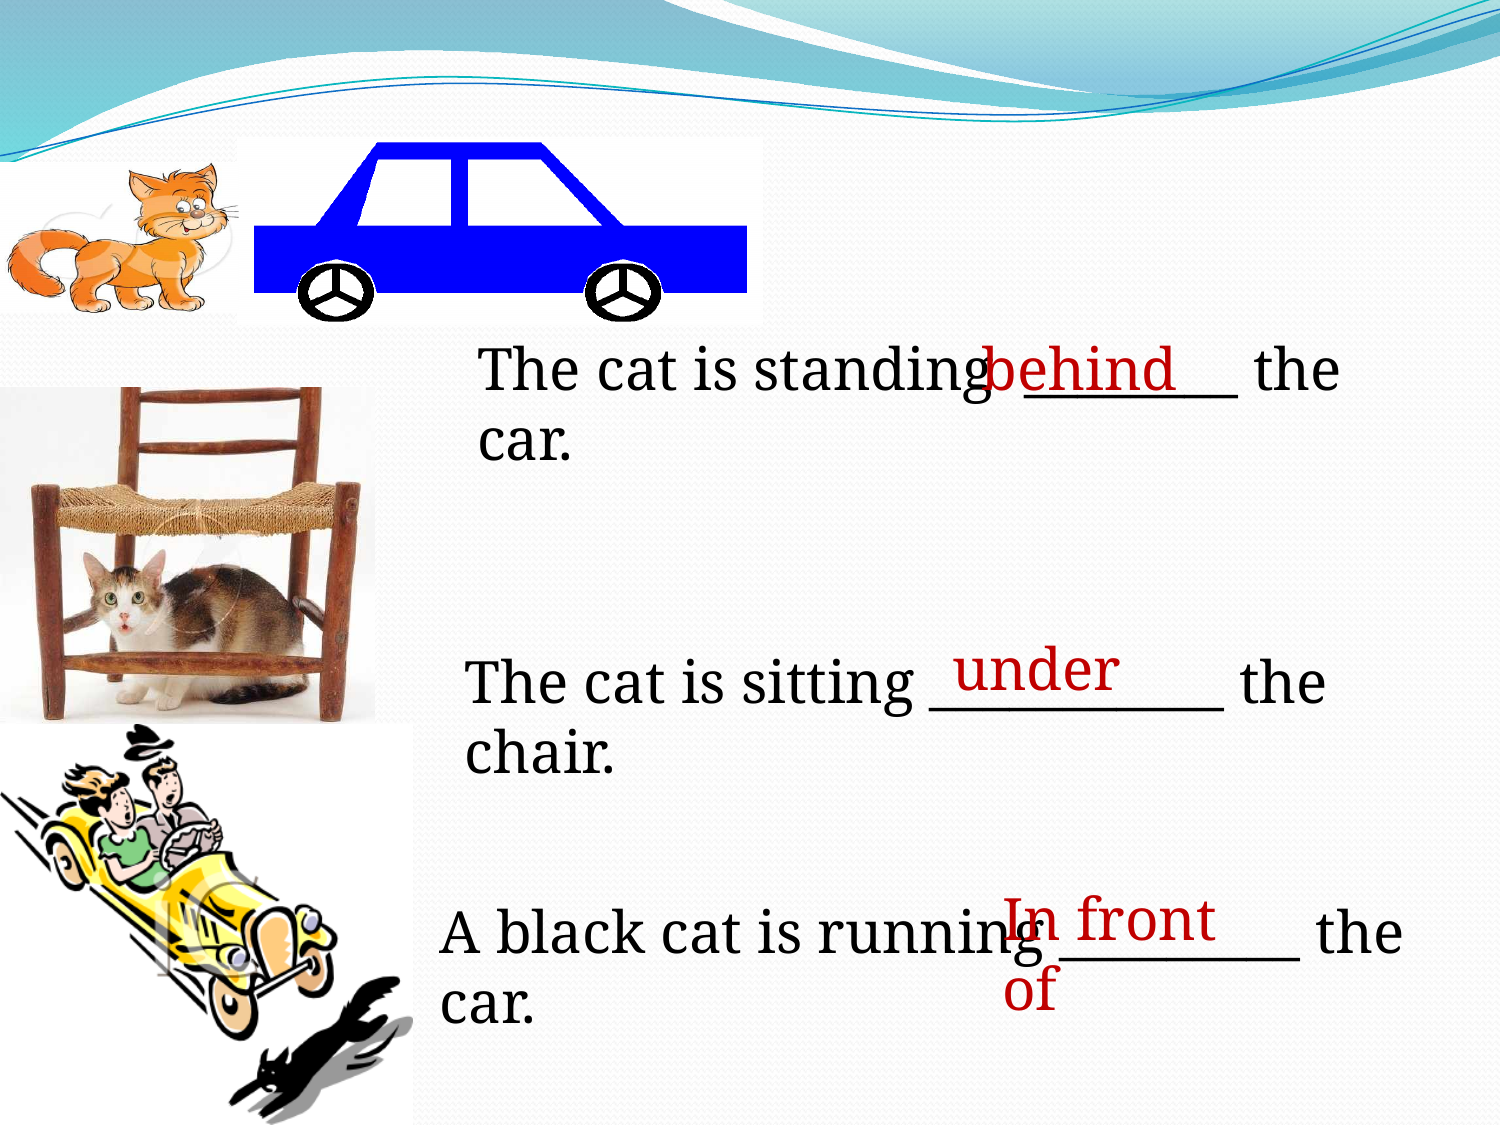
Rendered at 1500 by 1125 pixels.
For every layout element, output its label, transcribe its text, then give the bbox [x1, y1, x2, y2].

picture [0, 137, 763, 326]
text_box under [937, 624, 1188, 710]
text_box In front of [987, 874, 1300, 1030]
text_box The cat is standing ________ the car. [462, 324, 1463, 480]
text_box A black cat is running _________ the car. [424, 887, 1475, 1043]
picture [0, 387, 413, 1125]
text_box The cat is sitting ___________ the chair. [450, 637, 1475, 793]
text_box behind [967, 324, 1193, 410]
